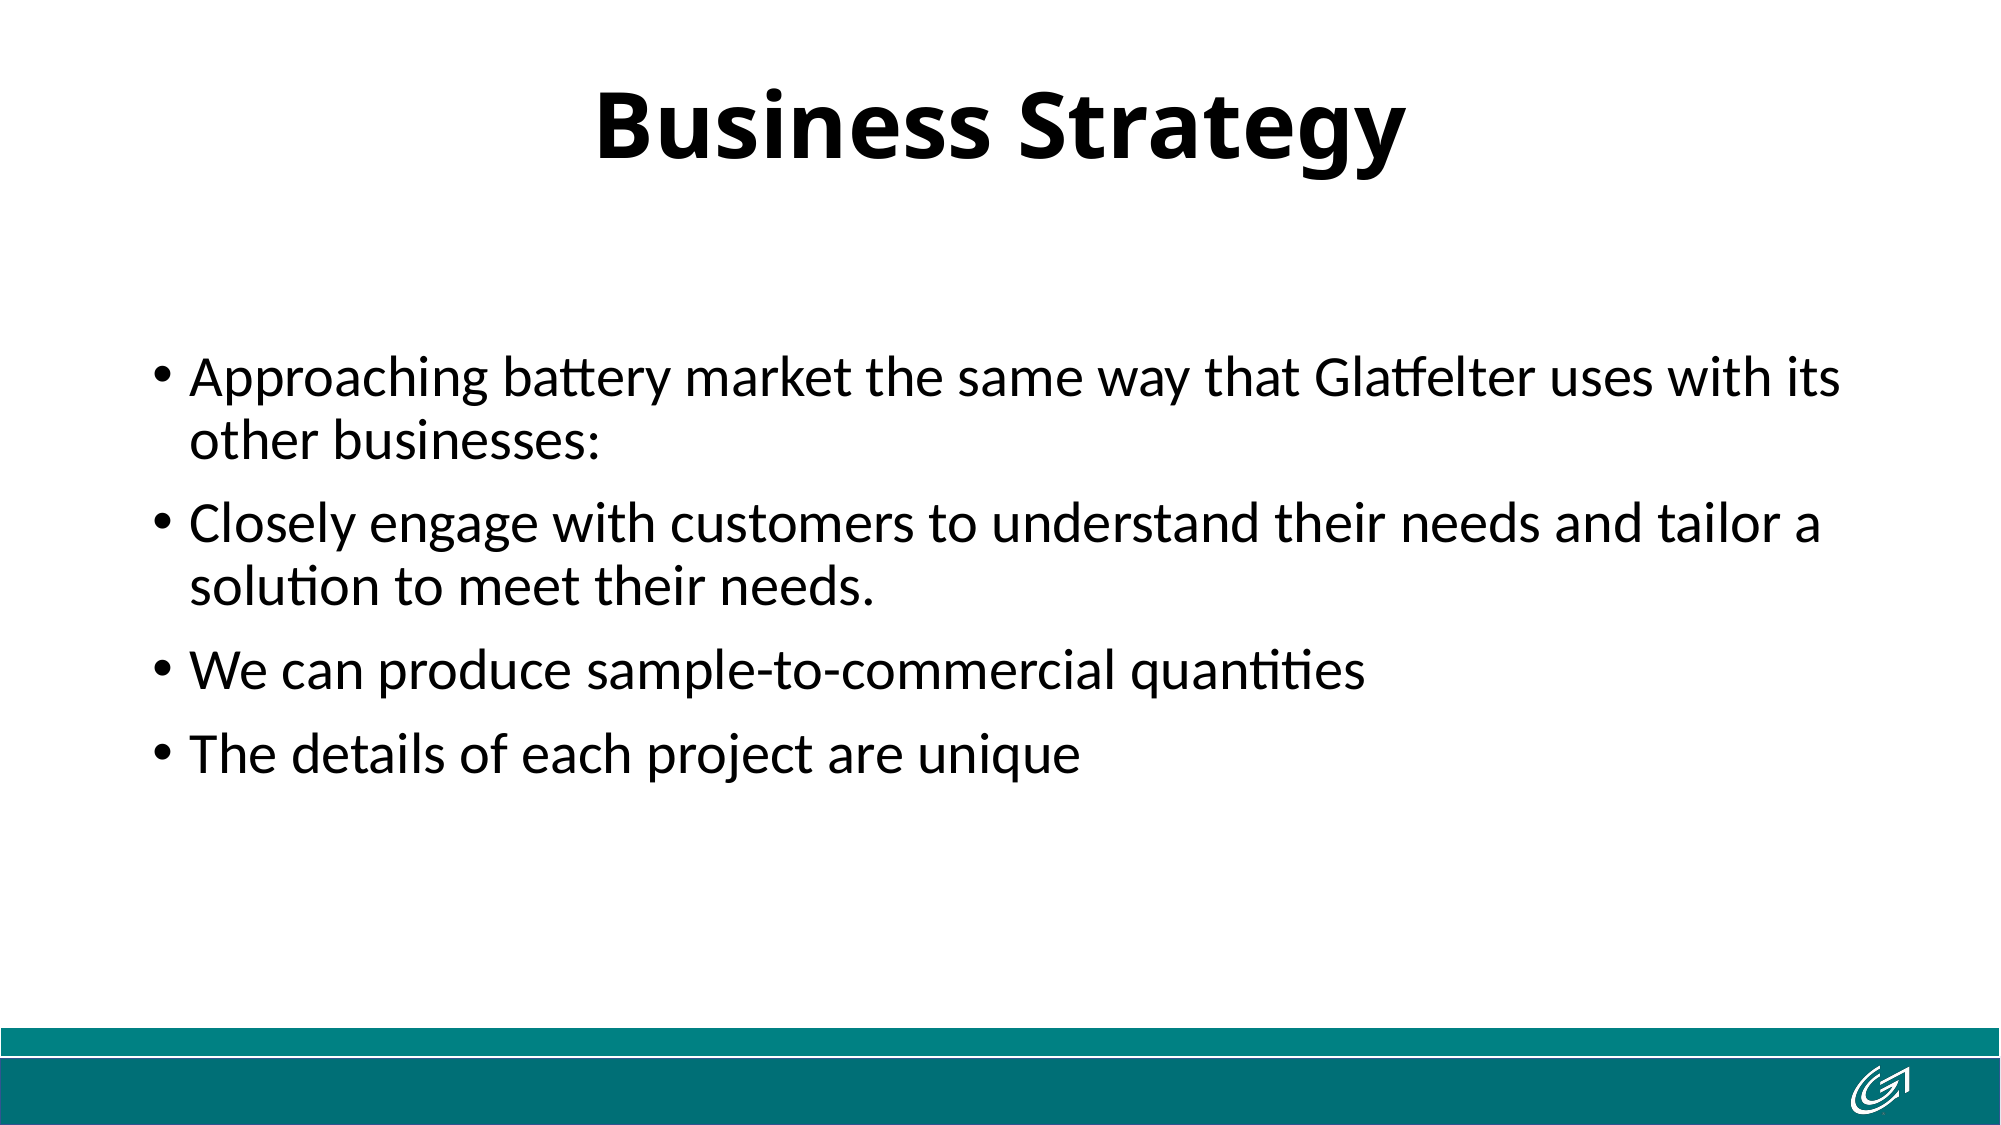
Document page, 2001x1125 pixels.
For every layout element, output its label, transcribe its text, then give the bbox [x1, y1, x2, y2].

list Approaching battery market the same way that Glatfelter uses with its other businesses: Closely engage with customers to understand their needs and tailor a solution to meet their needs. We can produce sample-to-commercial quantities The details of each project are unique [137, 247, 1863, 1014]
title Business Strategy [137, 49, 1863, 208]
footer [662, 1042, 1338, 1103]
picture [1820, 1042, 1940, 1125]
